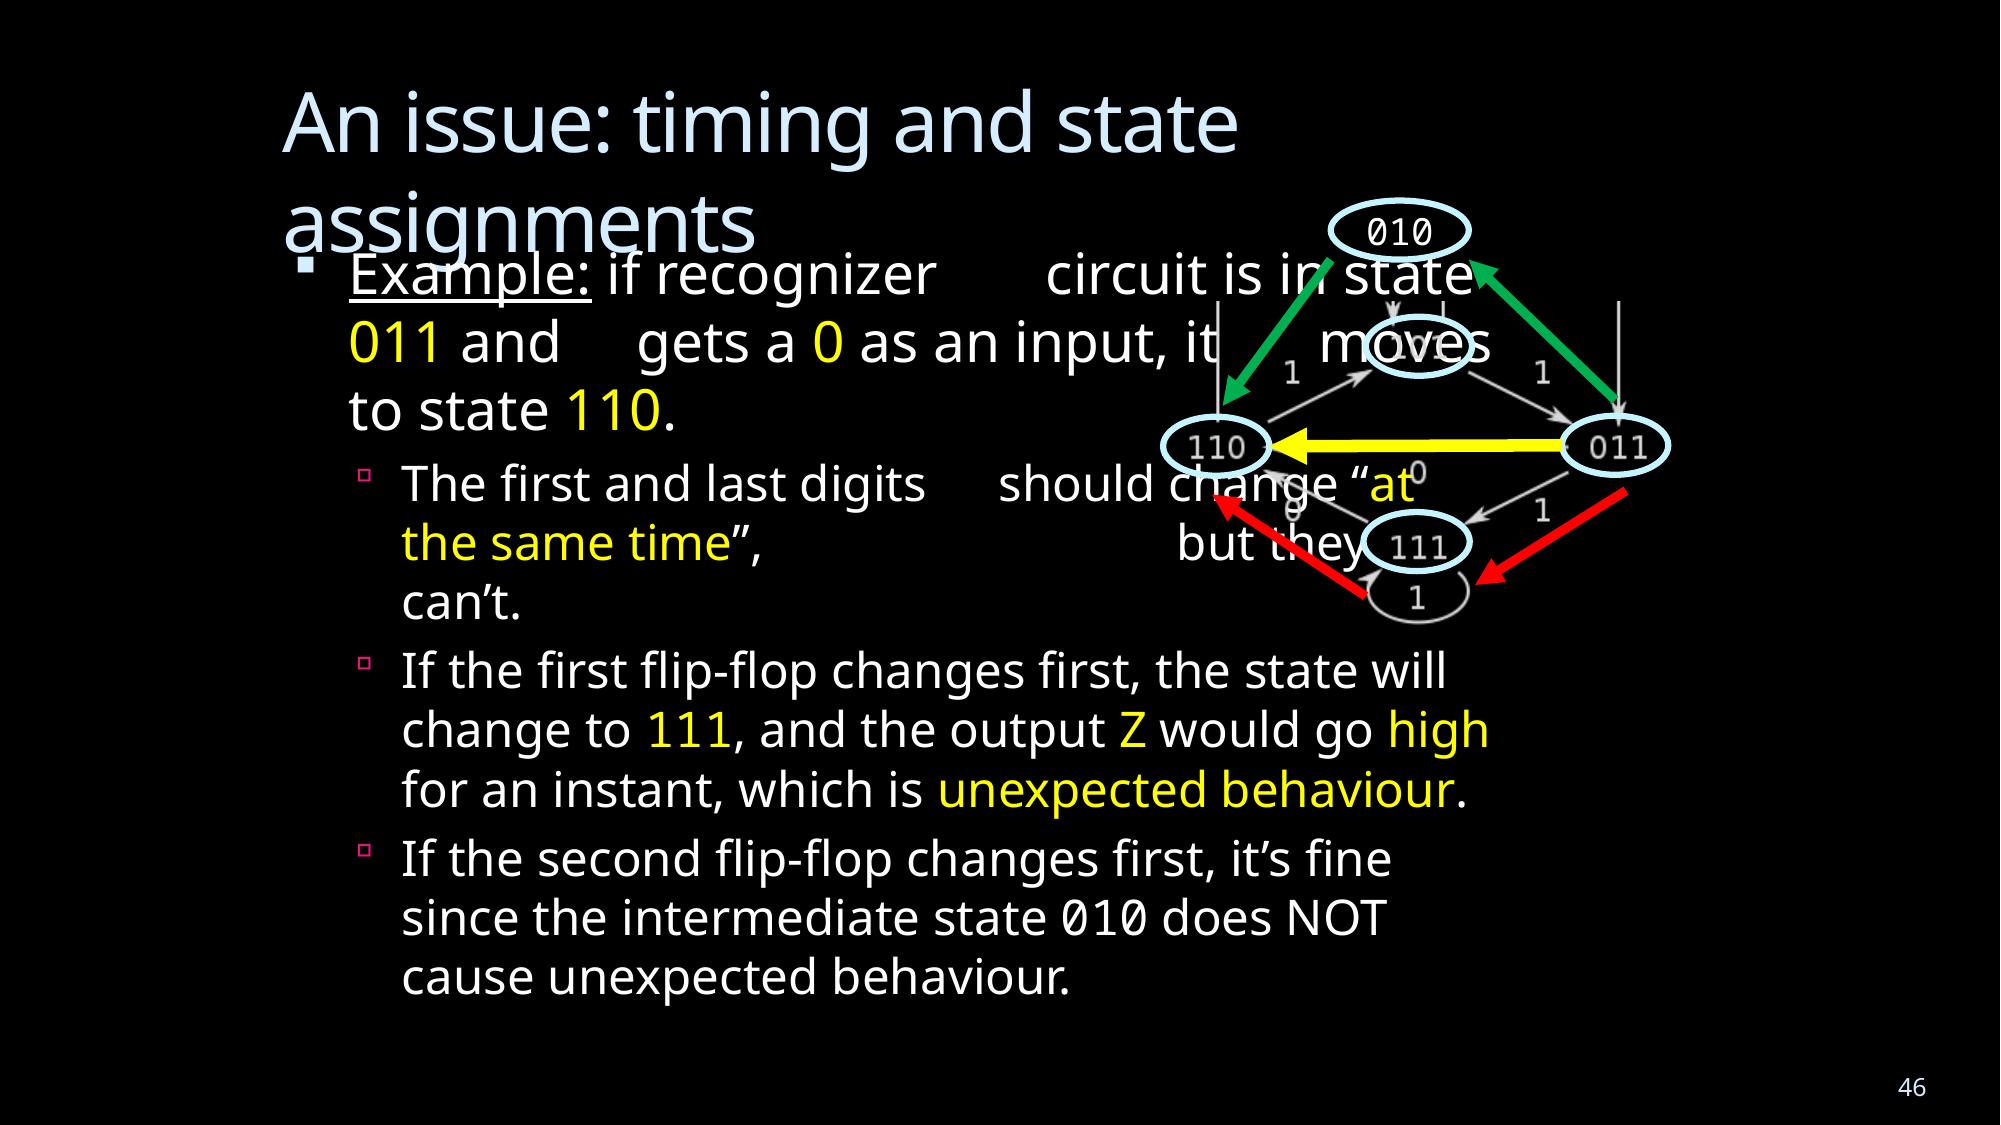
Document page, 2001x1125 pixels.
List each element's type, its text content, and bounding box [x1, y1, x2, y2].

title An issue: timing and state assignments [267, 61, 1702, 212]
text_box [1222, 259, 1332, 407]
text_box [1474, 490, 1627, 586]
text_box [1468, 259, 1616, 401]
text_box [1211, 493, 1367, 597]
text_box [1162, 301, 1669, 637]
list Example: if recognizer circuit is in state 011 and gets a 0 as an input, it moves to state 110. The first and last digits should change “at the same time”, but they can’t. If the first flip-flop changes first, the state will change to 111, and the output Z would go high for an instant, which is unexpected behaviour. If the second flip-flop changes first, it’s fine since the intermediate state 010 does NOT cause unexpected behaviour. [267, 230, 1509, 1069]
slide_number 46 [1883, 1052, 1984, 1113]
text_box 010 [1329, 198, 1471, 262]
